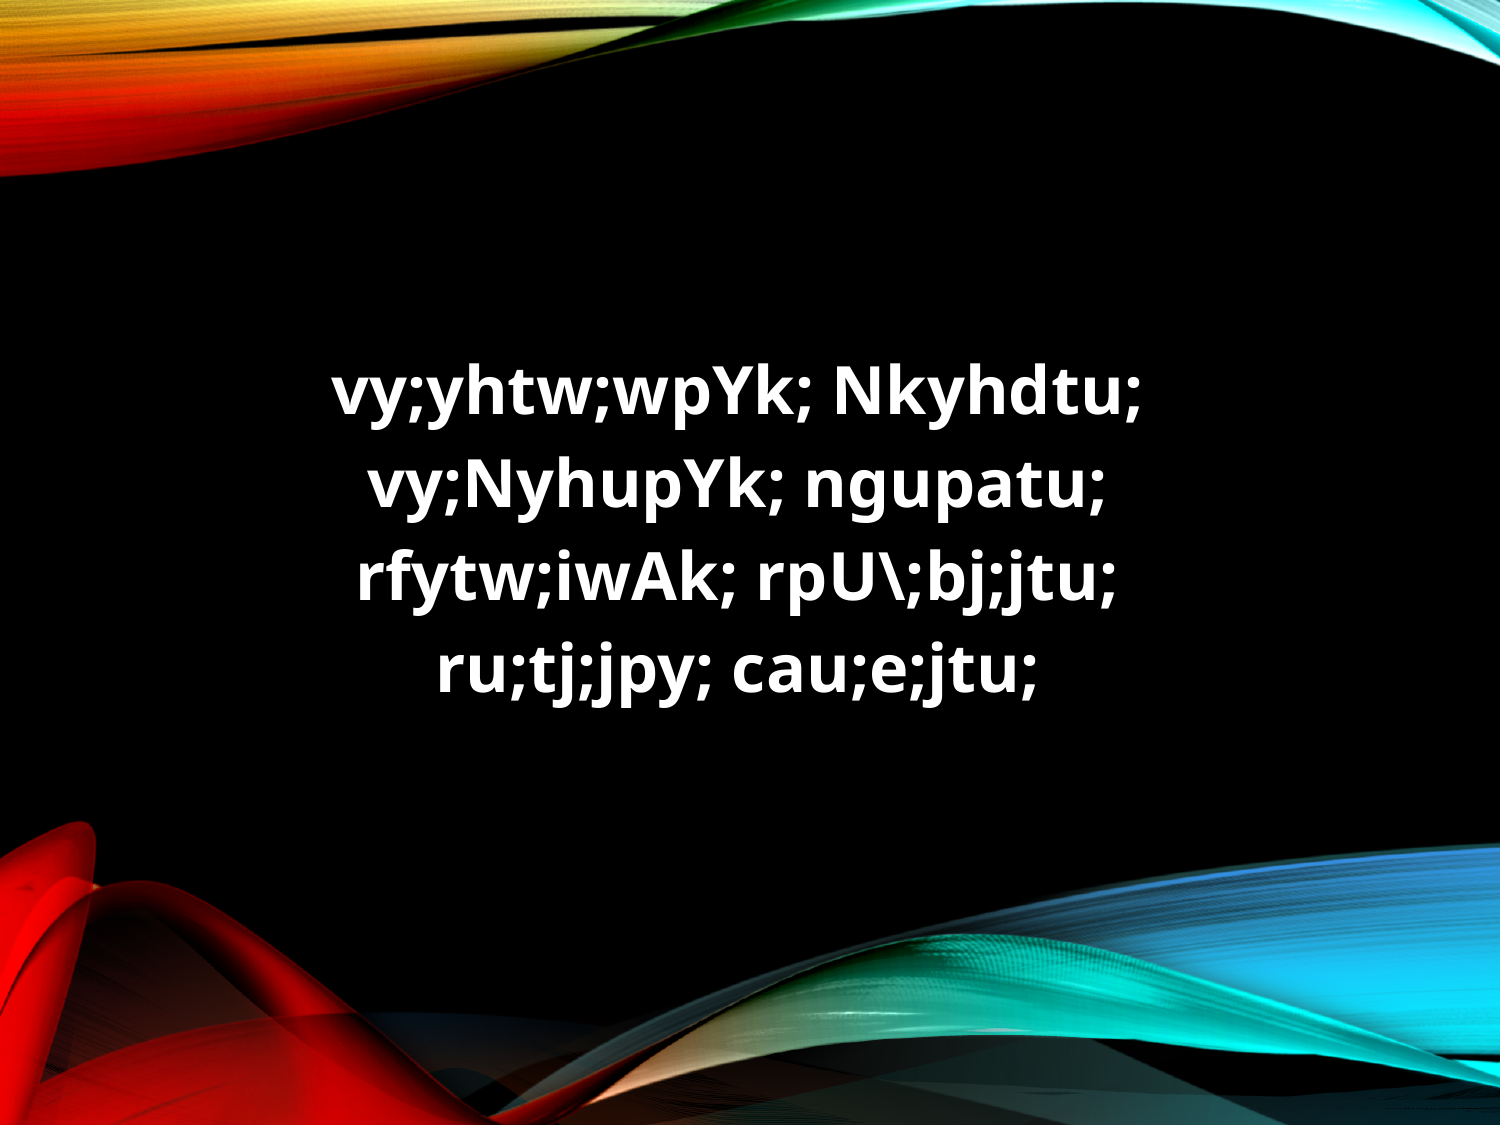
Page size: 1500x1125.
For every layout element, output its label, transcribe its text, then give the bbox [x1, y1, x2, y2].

picture [0, 819, 1500, 1125]
picture [0, 0, 1500, 178]
subtitle vy;yhtw;wpYk; Nkyhdtu; vy;NyhupYk; ngupatu; rfytw;iwAk; rpU\;bj;jtu; ru;tj;jpy; cau;e;jtu; [62, 62, 1413, 800]
